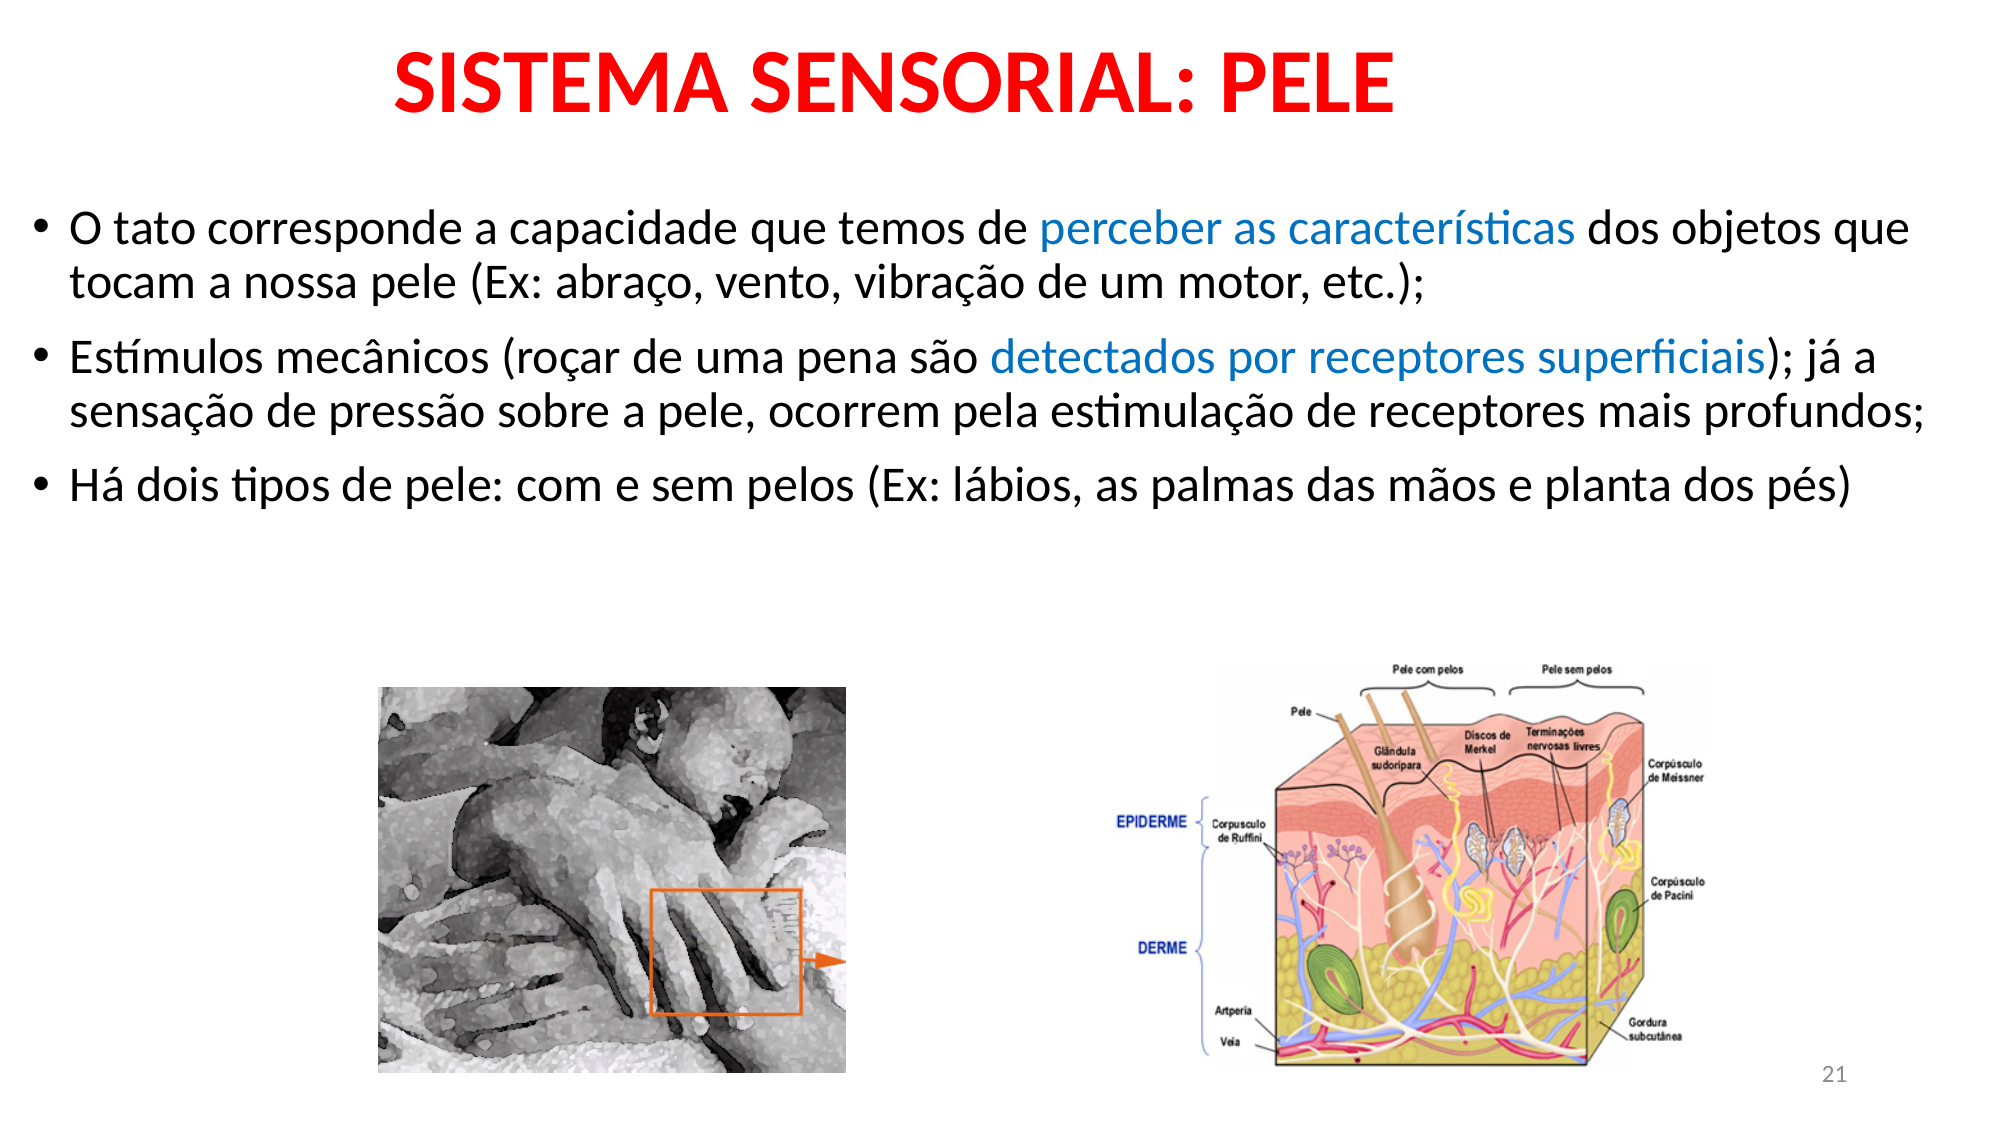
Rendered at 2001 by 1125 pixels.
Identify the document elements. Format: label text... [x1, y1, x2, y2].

picture [378, 687, 846, 1073]
text_box SISTEMA SENSORIAL: PELE [378, 23, 1623, 142]
picture [1109, 662, 1709, 1073]
slide_number 21 [1412, 1042, 1863, 1103]
list O tato corresponde a capacidade que temos de perceber as características dos objetos que tocam a nossa pele (Ex: abraço, vento, vibração de um motor, etc.); Estímulos mecânicos (roçar de uma pena são detectados por receptores superficiais); já a sensação de pressão sobre a pele, ocorrem pela estimulação de receptores mais profundos; Há dois tipos de pele: com e sem pelos (Ex: lábios, as palmas das mãos e planta dos pés) [17, 193, 1962, 591]
